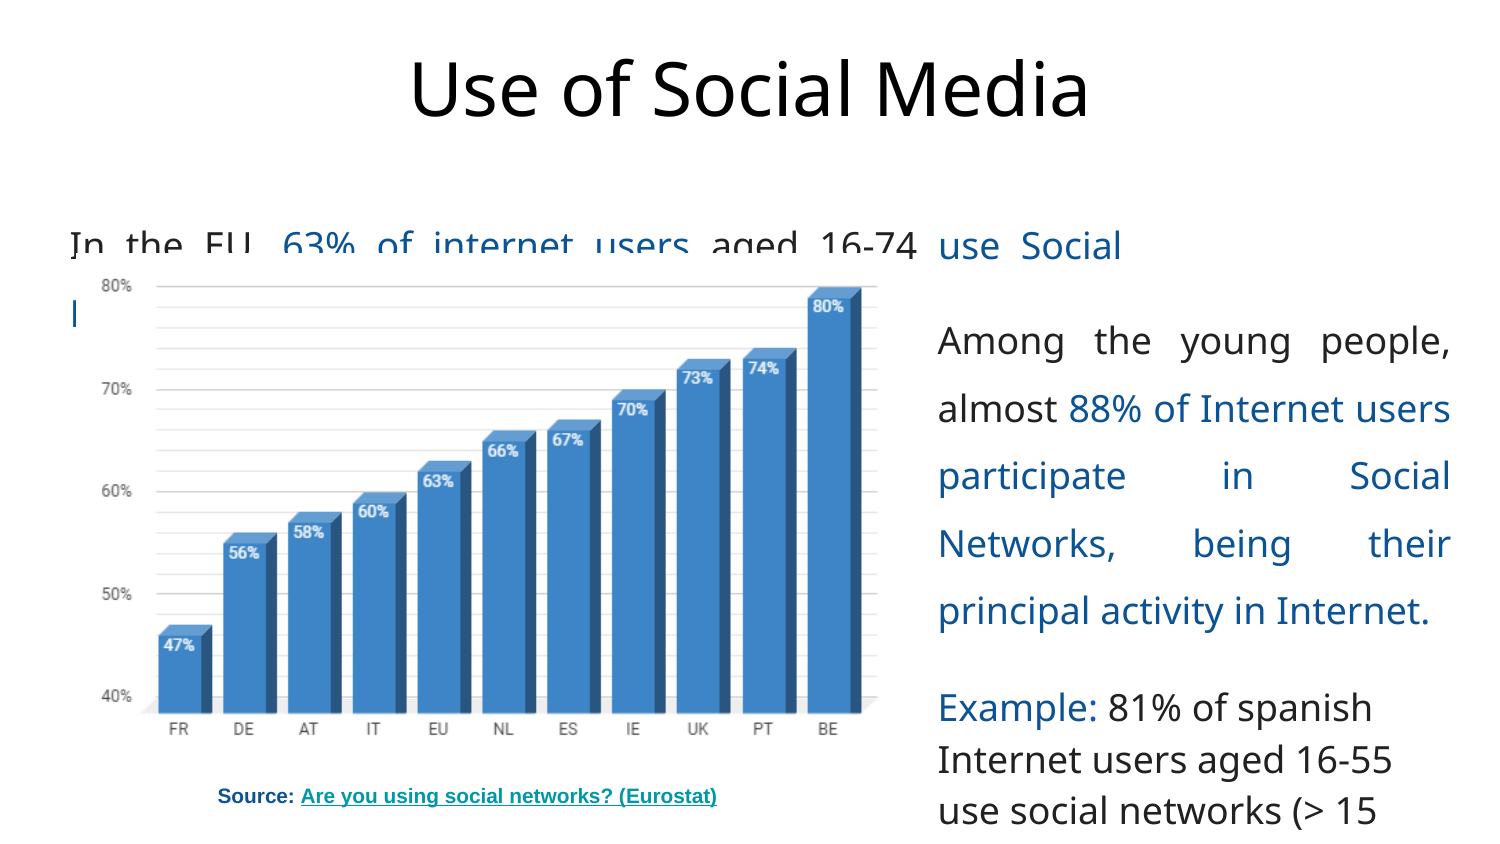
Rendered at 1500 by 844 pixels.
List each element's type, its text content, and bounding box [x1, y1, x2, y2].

picture [76, 253, 903, 765]
text_box Among the young people, almost 88% of Internet users participate in Social Networks, being their principal activity in Internet. Example: 81% of spanish Internet users aged 16-55 use social networks (> 15 million users) [922, 279, 1471, 810]
text_box In the EU, 63% of internet users aged 16-74 use Social Media services. [54, 184, 1142, 357]
text_box Source: Are you using social networks? (Eurostat) [167, 773, 816, 834]
text_box Use of Social Media [0, 0, 1500, 172]
